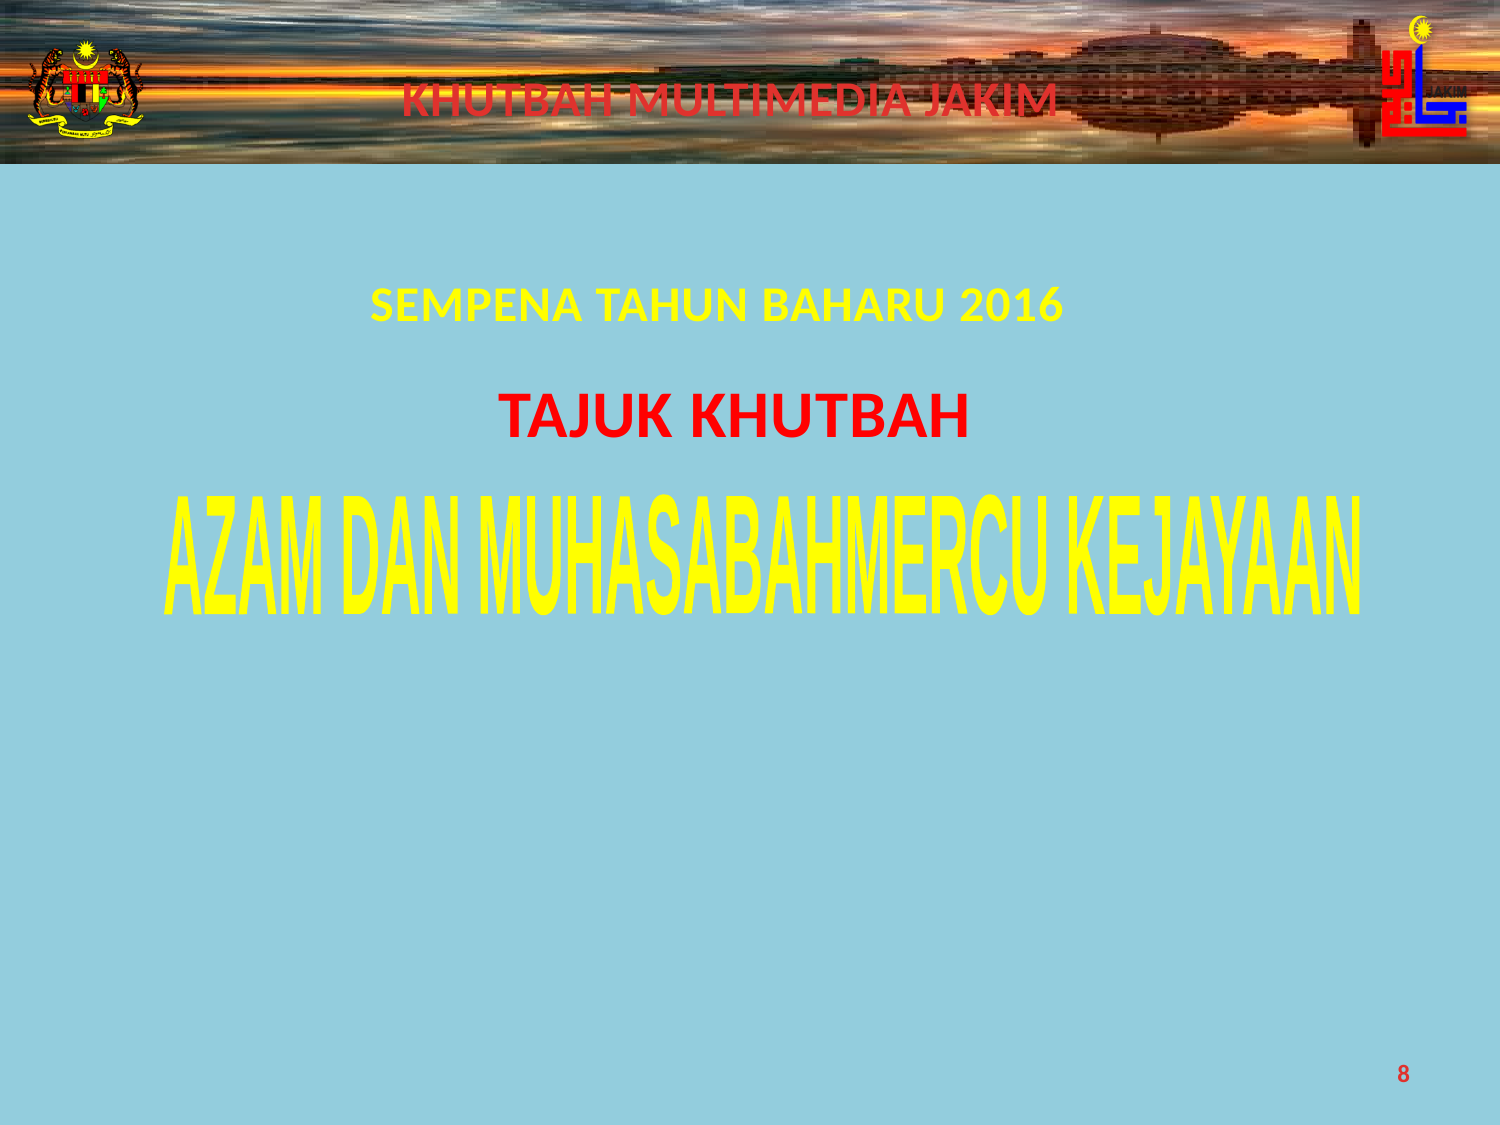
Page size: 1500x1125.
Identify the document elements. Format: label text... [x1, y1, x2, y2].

text_box TAJUK KHUTBAH [483, 363, 987, 458]
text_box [0, 0, 1500, 165]
slide_number 8 [1074, 1042, 1425, 1103]
text_box SEMPENA TAHUN BAHARU 2016 [355, 264, 1080, 339]
